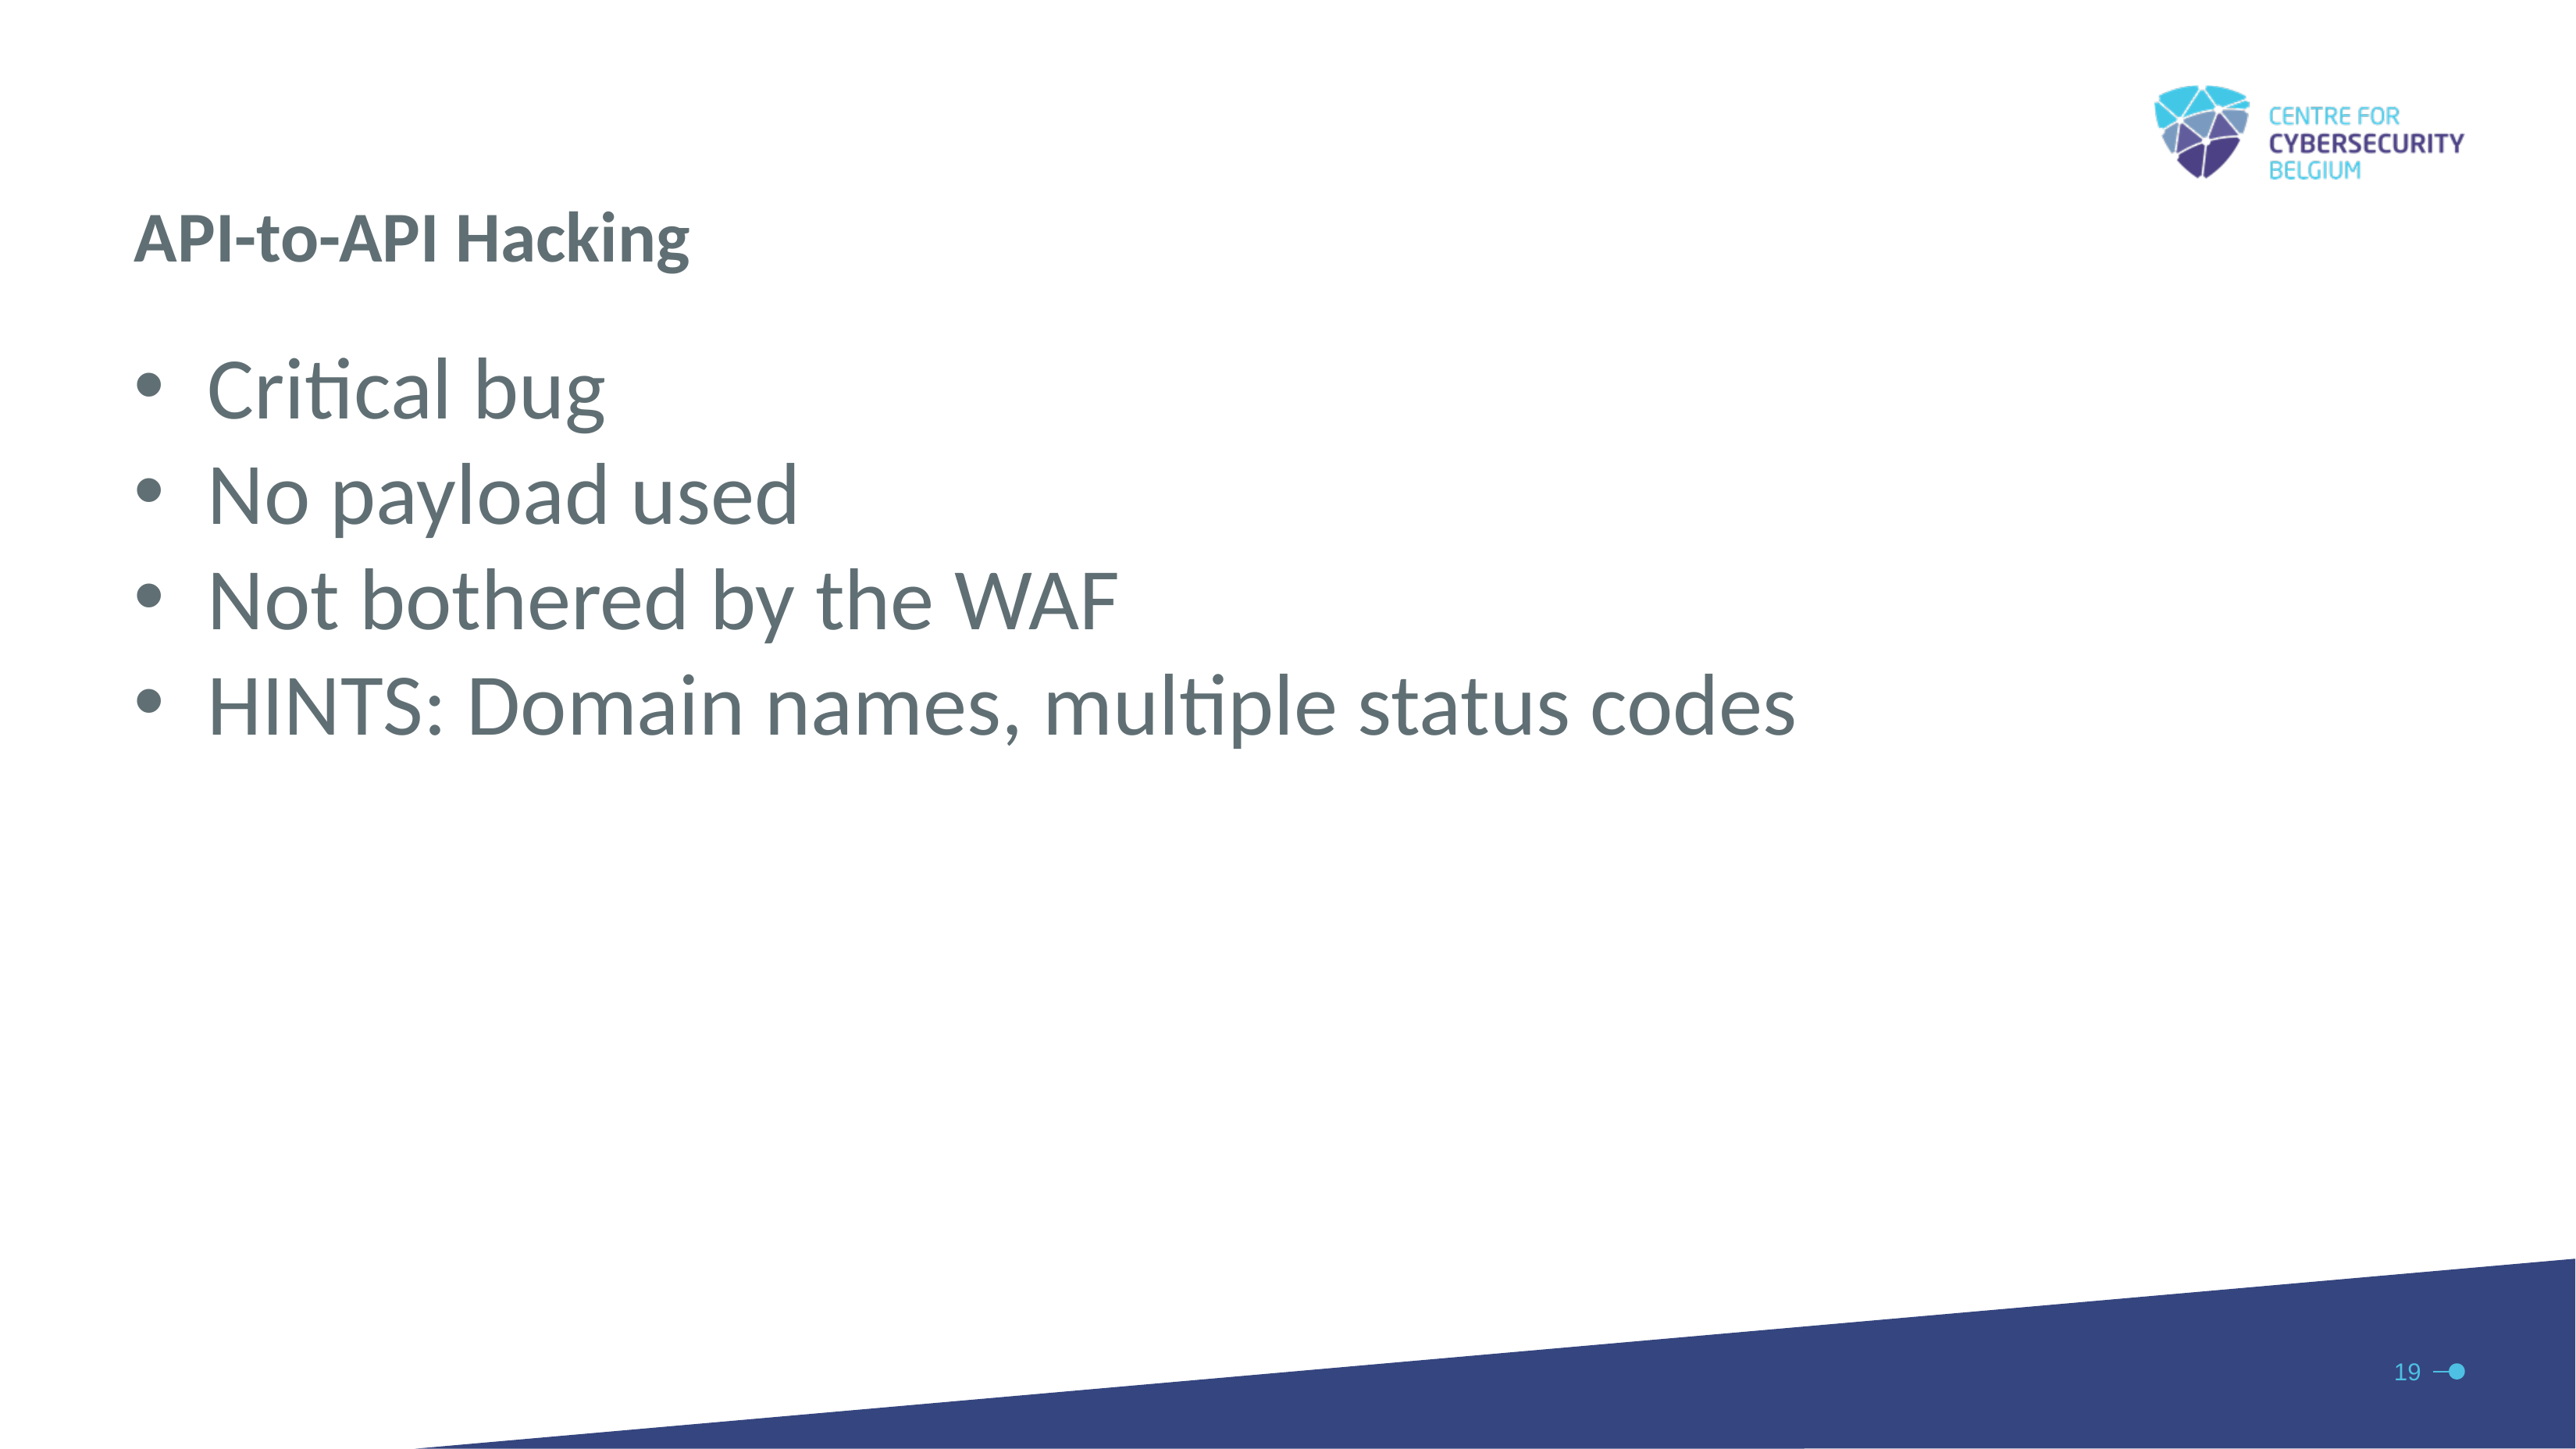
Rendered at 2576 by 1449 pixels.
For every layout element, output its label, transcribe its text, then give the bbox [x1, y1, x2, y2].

picture [2154, 85, 2465, 180]
text_box API-to-API Hacking Critical bug No payload used Not bothered by the WAF HINTS: Domain names, multiple status codes [123, 184, 2111, 923]
